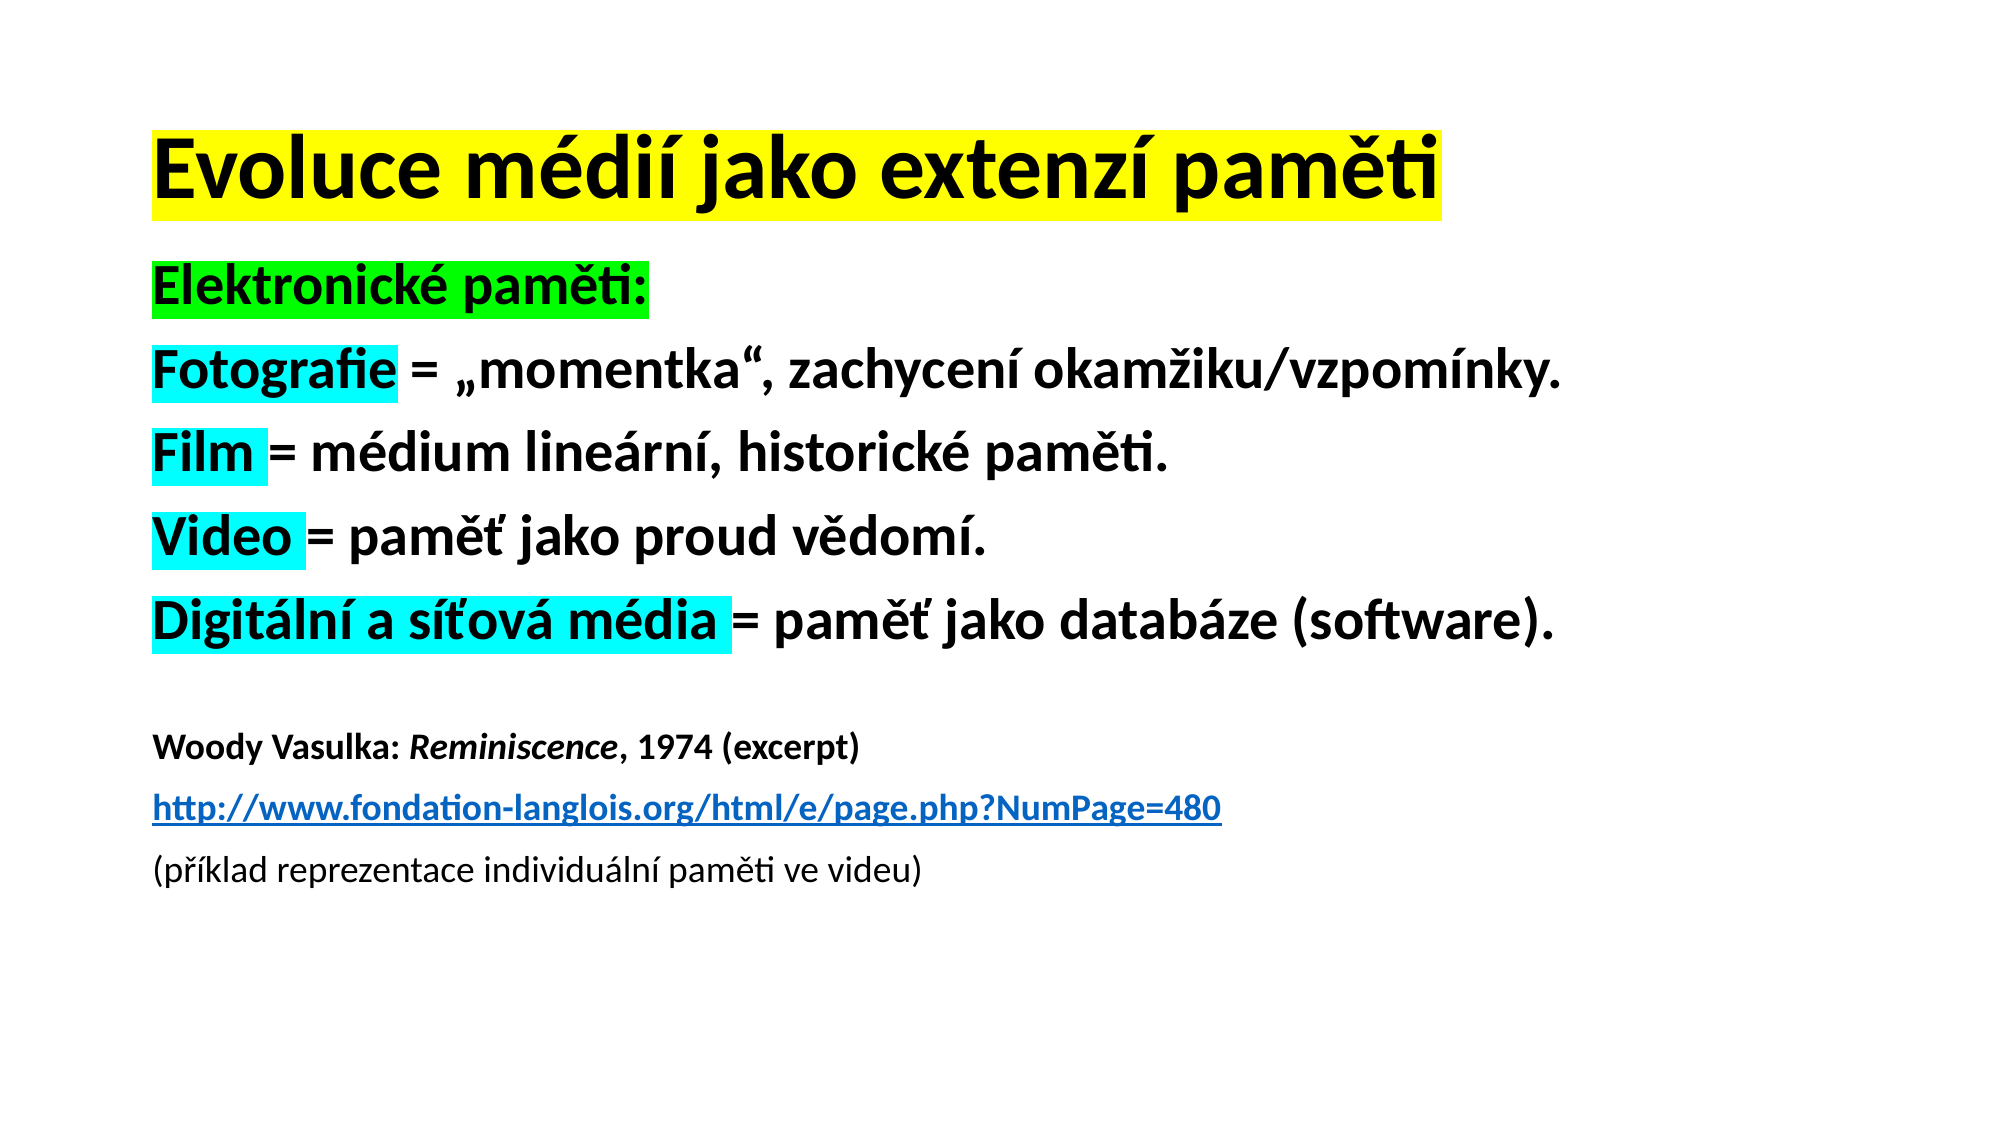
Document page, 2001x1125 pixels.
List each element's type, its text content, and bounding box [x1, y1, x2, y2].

list Elektronické paměti: Fotografie = „momentka“, zachycení okamžiku/vzpomínky. Film = médium lineární, historické paměti. Video = paměť jako proud vědomí. Digitální a síťová média = paměť jako databáze (software). Woody Vasulka: Reminiscence, 1974 (excerpt) http://www.fondation-langlois.org/html/e/page.php?NumPage=480 (příklad reprezentace individuální paměti ve videu) [137, 246, 1863, 1014]
title Evoluce médií jako extenzí paměti [137, 59, 1863, 246]
